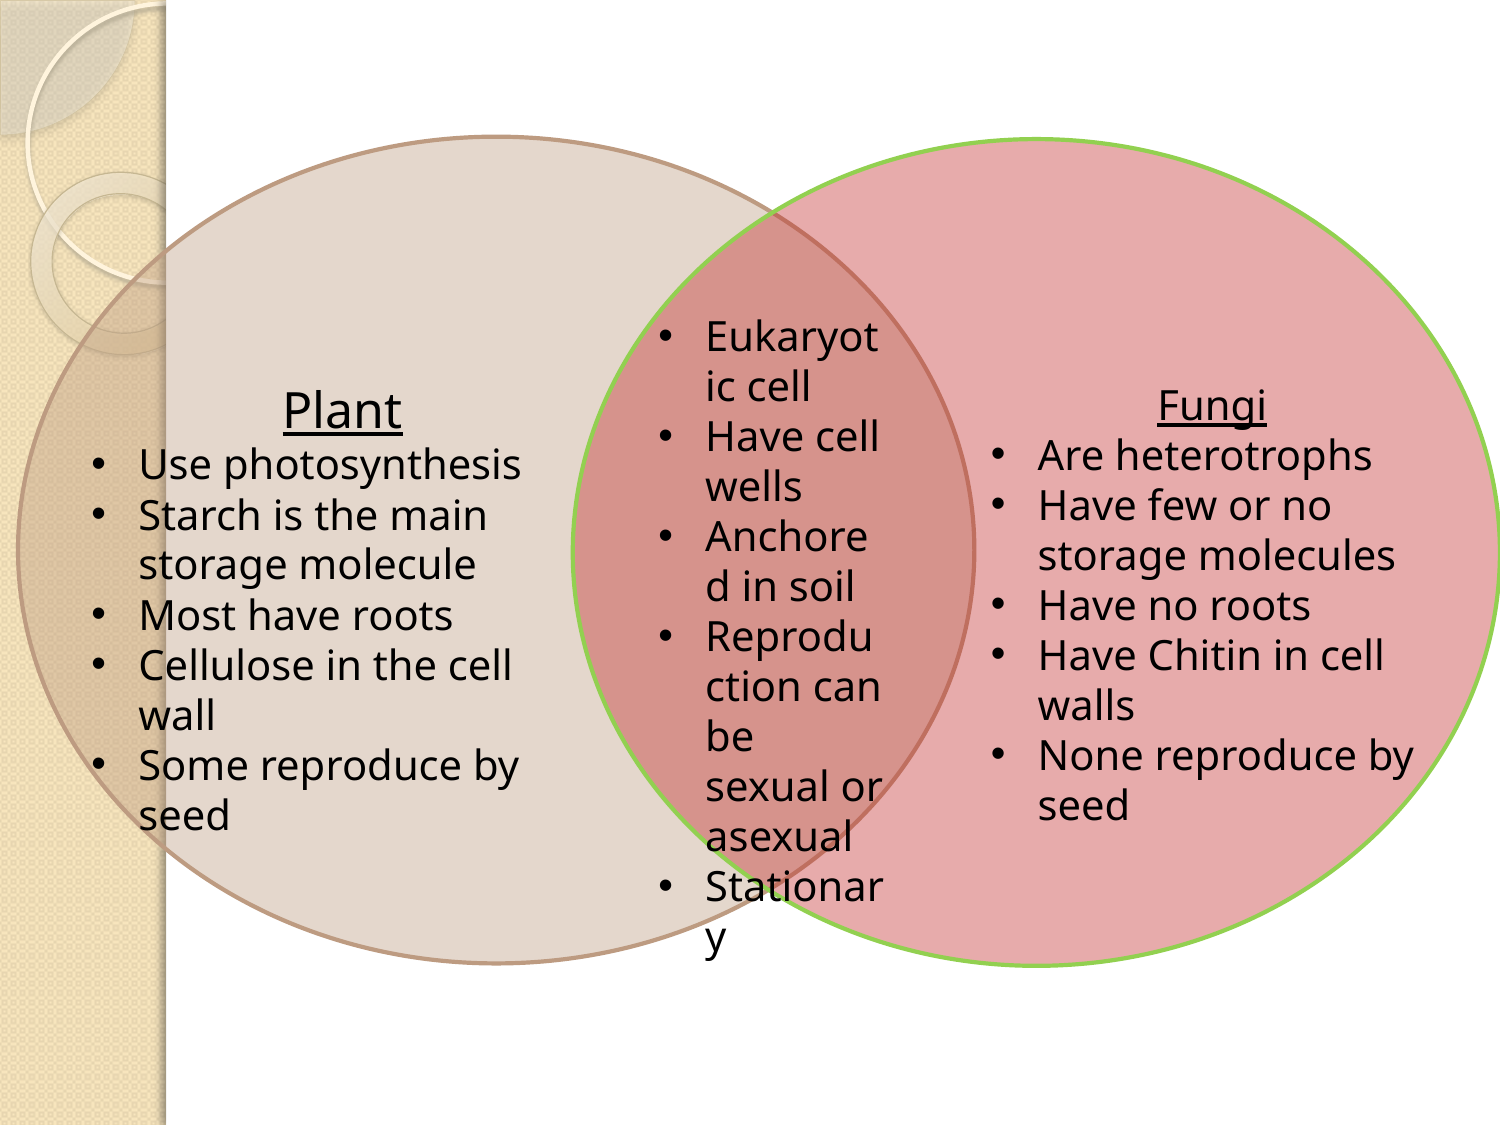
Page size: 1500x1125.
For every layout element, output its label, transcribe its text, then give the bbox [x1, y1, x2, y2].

text_box Fungi Are heterotrophs Have few or no storage molecules Have no roots Have Chitin in cell walls None reproduce by seed [976, 371, 1449, 836]
text_box [609, 330, 643, 775]
text_box [664, 136, 1500, 968]
text_box Plant Use photosynthesis Starch is the main storage molecule Most have roots Cellulose in the cell wall Some reproduce by seed [76, 370, 609, 846]
text_box [159, 720, 643, 966]
text_box Eukaryotic cell Have cell wells Anchored in soil Reproduction can be sexual or asexual Stationary [643, 302, 904, 1013]
text_box [15, 134, 772, 752]
